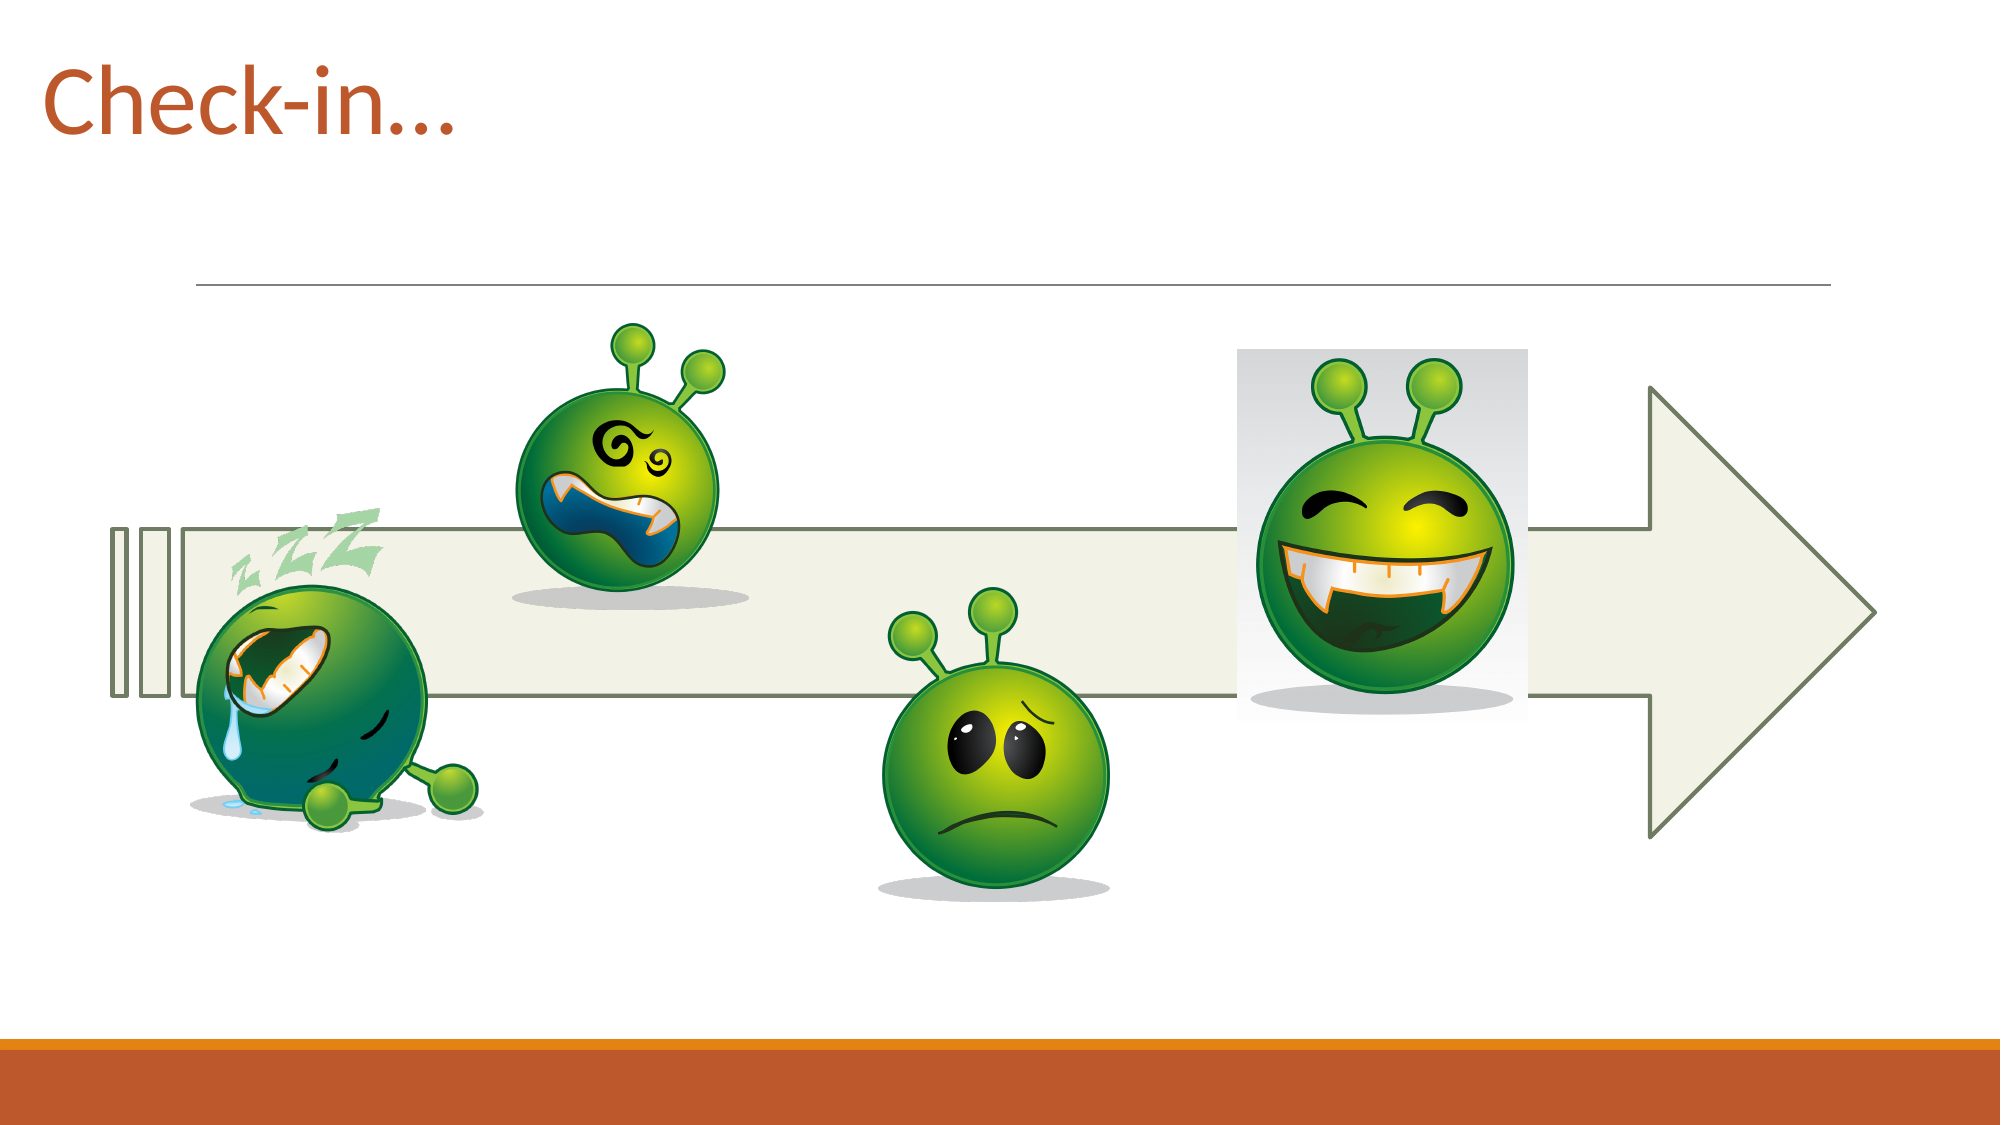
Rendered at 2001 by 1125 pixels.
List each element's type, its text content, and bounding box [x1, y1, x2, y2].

picture [877, 587, 1110, 902]
text_box [491, 527, 1232, 698]
text_box [110, 527, 129, 698]
picture [187, 505, 488, 838]
picture [1237, 349, 1528, 722]
text_box [139, 527, 171, 698]
text_box Check-in… [27, 0, 900, 163]
text_box [1533, 385, 1878, 840]
picture [512, 323, 750, 610]
